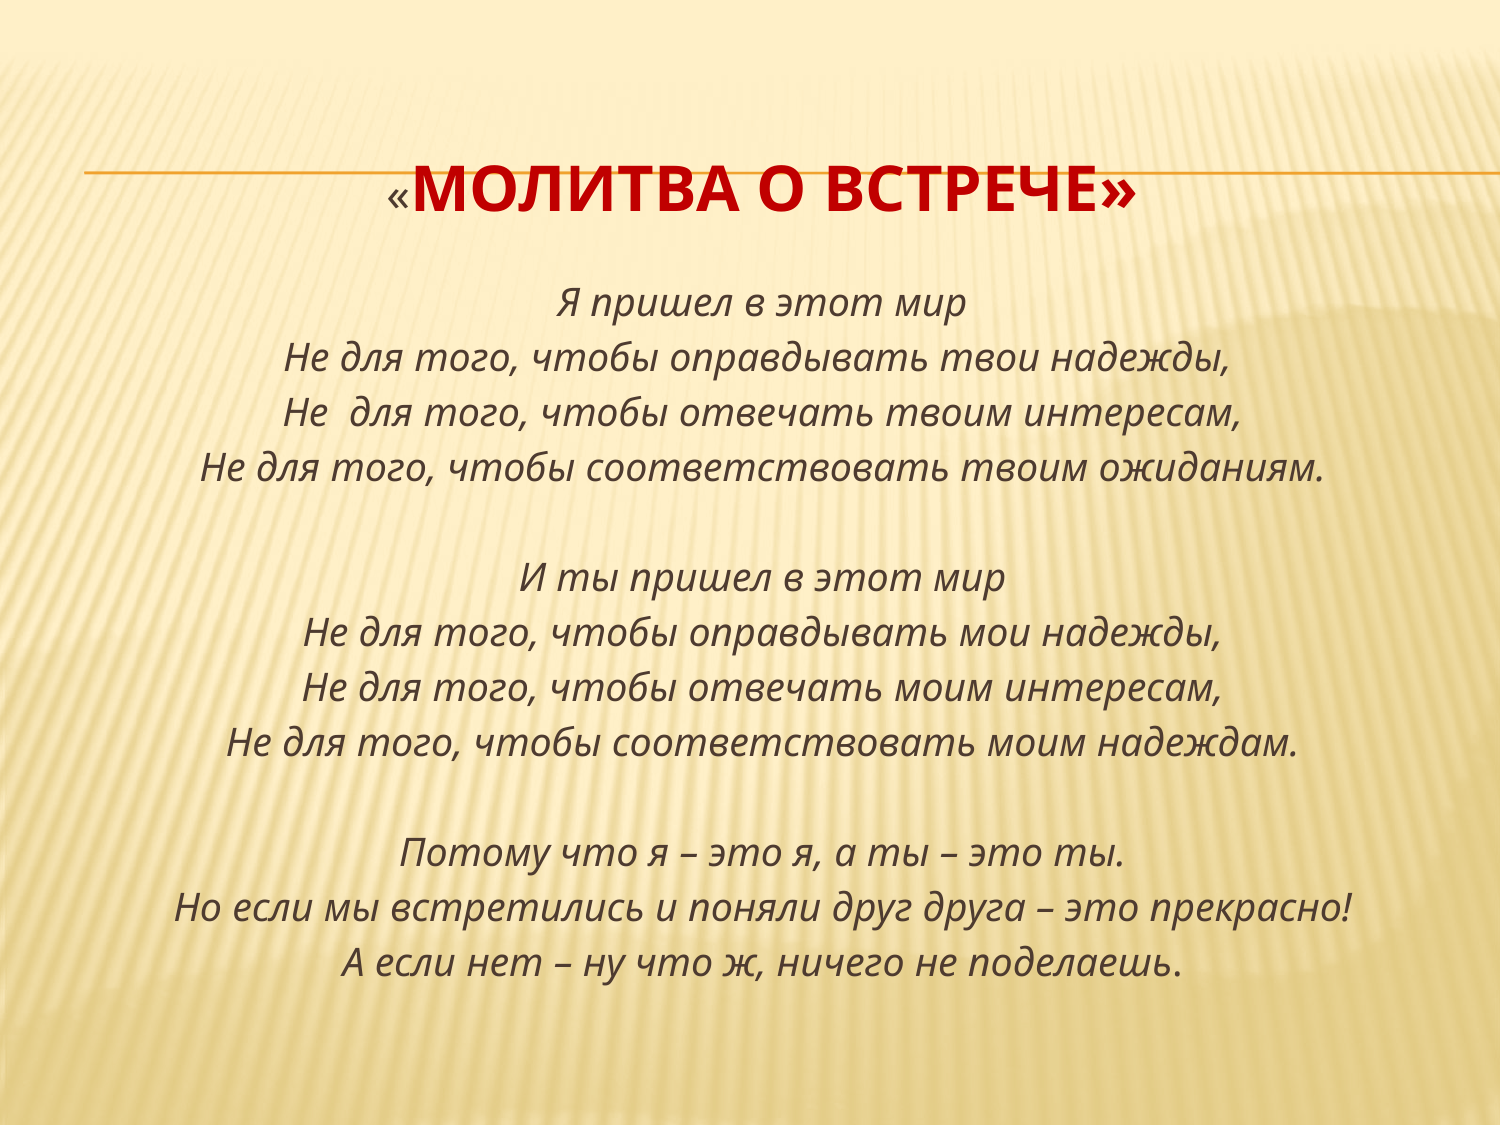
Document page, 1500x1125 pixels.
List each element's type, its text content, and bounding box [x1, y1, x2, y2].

list Я пришел в этот мир Не для того, чтобы оправдывать твои надежды, Не для того, чтобы отвечать твоим интересам, Не для того, чтобы соответствовать твоим ожиданиям. И ты пришел в этот мир Не для того, чтобы оправдывать мои надежды, Не для того, чтобы отвечать моим интересам, Не для того, чтобы соответствовать моим надеждам. Потому что я – это я, а ты – это ты. Но если мы встретились и поняли друг друга – это прекрасно! А если нет – ну что ж, ничего не поделаешь. [50, 269, 1475, 998]
title «Молитва о встрече» [50, 140, 1475, 269]
